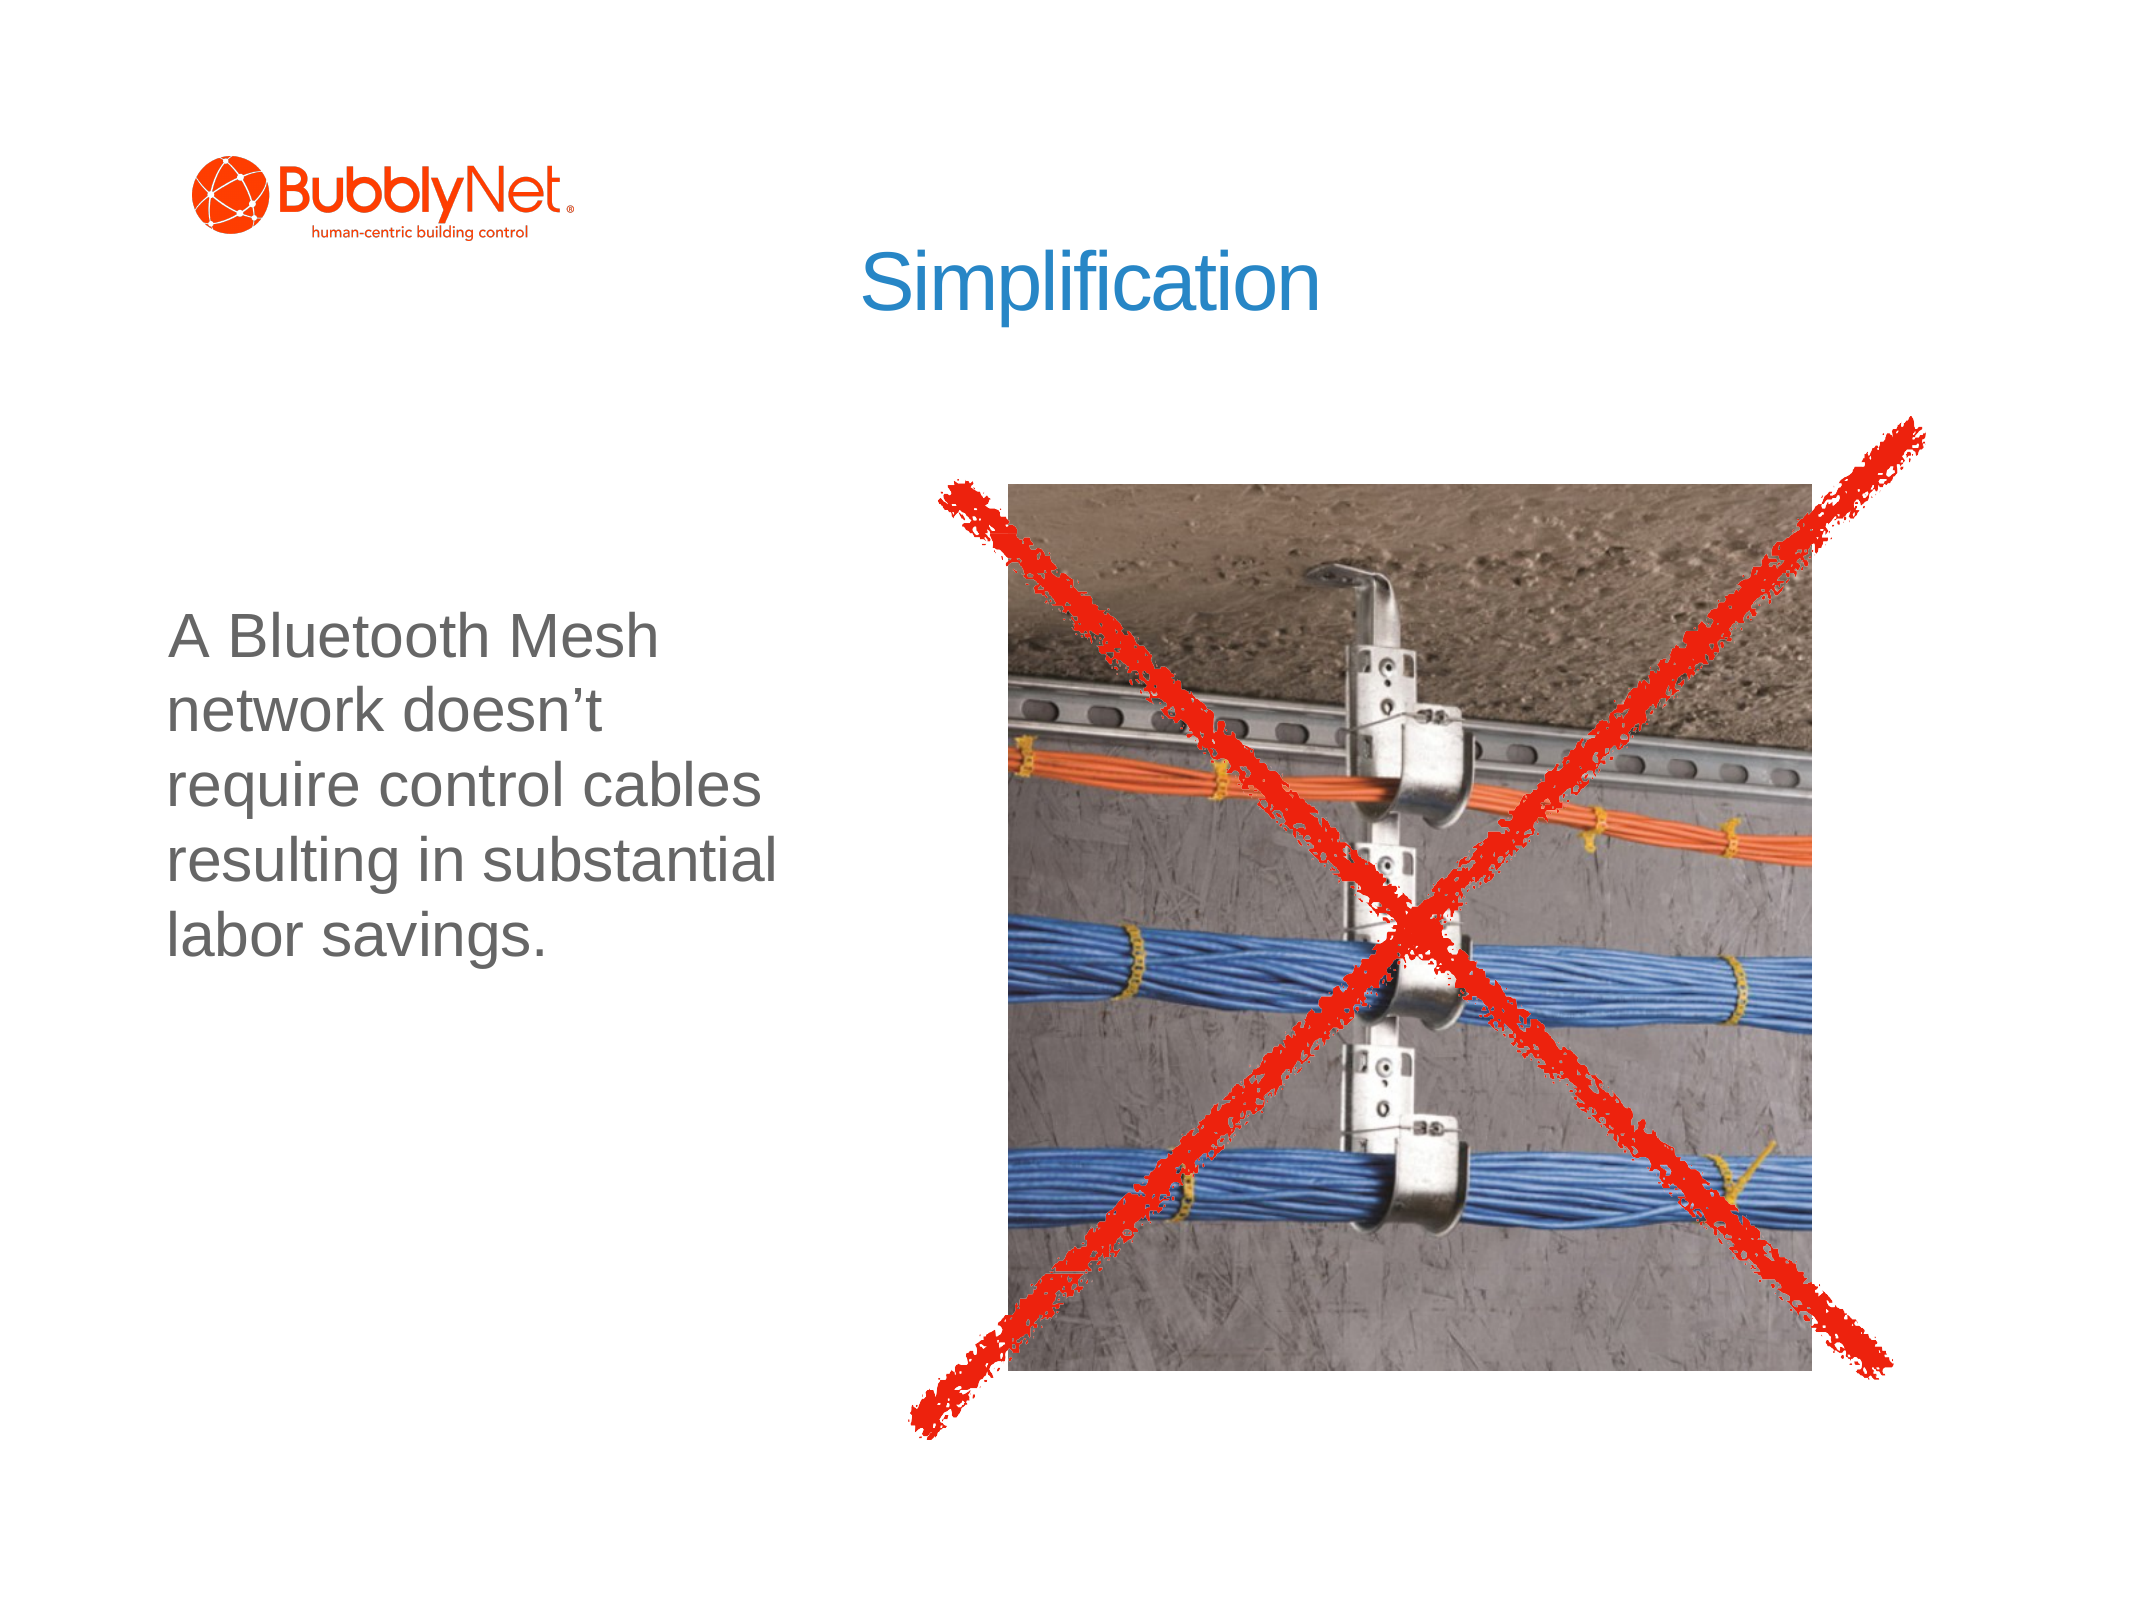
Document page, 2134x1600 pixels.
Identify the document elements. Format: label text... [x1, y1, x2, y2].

picture [192, 155, 574, 241]
text_box A Bluetooth Mesh network doesn’t require control cables resulting in substantial labor savings. [166, 594, 786, 970]
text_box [908, 416, 1926, 1440]
title Simplification [760, 227, 1450, 410]
